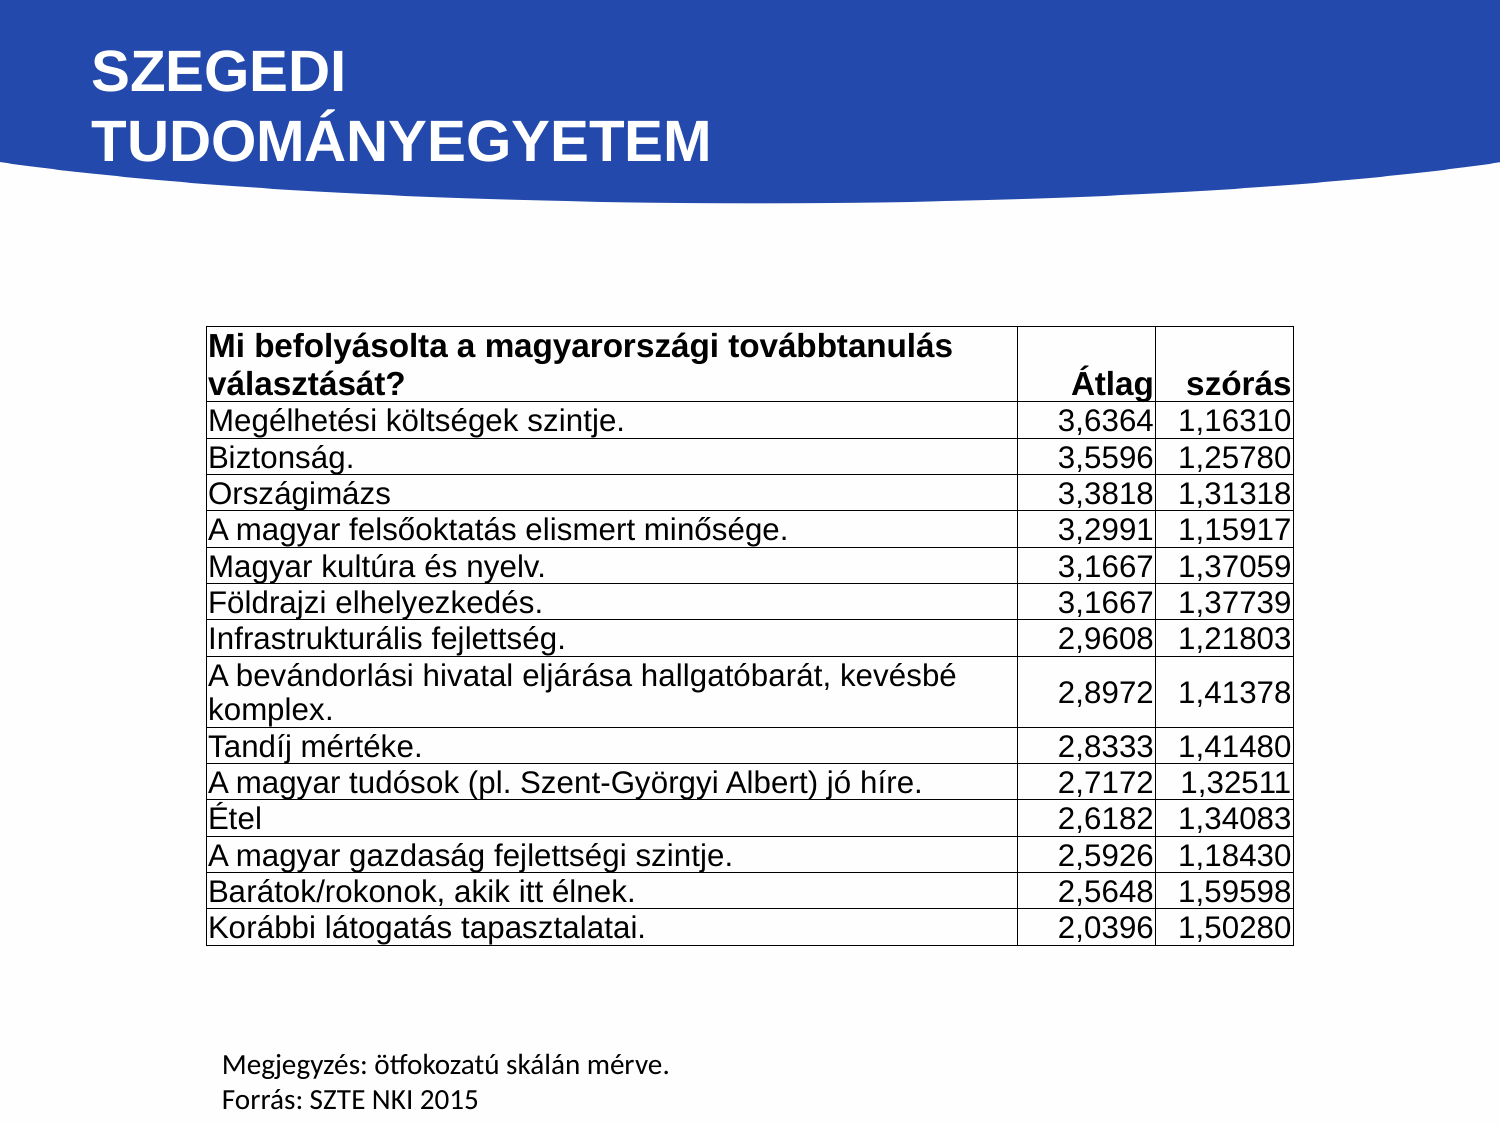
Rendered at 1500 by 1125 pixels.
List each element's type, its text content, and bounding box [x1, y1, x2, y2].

table_cell 2,8972 [1018, 657, 1155, 727]
picture [0, 0, 1500, 1125]
table_cell 1,16310 [1156, 402, 1293, 438]
table_cell 1,37739 [1156, 584, 1293, 619]
table_cell 3,6364 [1018, 402, 1155, 438]
table_cell Korábbi látogatás tapasztalatai. [207, 909, 1017, 945]
table_cell 3,3818 [1018, 475, 1155, 510]
table_cell 2,9608 [1018, 620, 1155, 656]
table_cell Infrastrukturális fejlettség. [207, 620, 1017, 656]
table_cell A magyar gazdaság fejlettségi szintje. [207, 837, 1017, 872]
table_cell 2,5648 [1018, 873, 1155, 908]
table_cell 3,5596 [1018, 439, 1155, 474]
table_cell 1,15917 [1156, 511, 1293, 547]
table_cell 1,50280 [1156, 909, 1293, 945]
table_cell 3,1667 [1018, 548, 1155, 583]
table_cell Magyar kultúra és nyelv. [207, 548, 1017, 583]
table_header szórás [1156, 327, 1293, 401]
table_cell 2,5926 [1018, 837, 1155, 872]
table_cell 2,0396 [1018, 909, 1155, 945]
table_cell 1,32511 [1156, 764, 1293, 799]
table_cell 1,41480 [1156, 728, 1293, 763]
table_cell 3,2991 [1018, 511, 1155, 547]
table_cell 1,31318 [1156, 475, 1293, 510]
table_cell 1,41378 [1156, 657, 1293, 727]
table_cell A magyar felsőoktatás elismert minősége. [207, 511, 1017, 547]
table_cell 3,1667 [1018, 584, 1155, 619]
table_header Átlag [1018, 327, 1155, 401]
table_cell 1,59598 [1156, 873, 1293, 908]
table_header Mi befolyásolta a magyarországi továbbtanulás választását? [207, 327, 1017, 401]
title Szegedi Tudományegyetem [76, 25, 755, 178]
table_cell 1,34083 [1156, 800, 1293, 836]
table_cell 1,21803 [1156, 620, 1293, 656]
table_cell 2,7172 [1018, 764, 1155, 799]
table_cell 1,25780 [1156, 439, 1293, 474]
table_cell Biztonság. [207, 439, 1017, 474]
table_cell 2,8333 [1018, 728, 1155, 763]
table_cell A bevándorlási hivatal eljárása hallgatóbarát, kevésbé komplex. [207, 657, 1017, 727]
table_cell 1,37059 [1156, 548, 1293, 583]
table_cell Országimázs [207, 475, 1017, 510]
text_box Megjegyzés: ötfokozatú skálán mérve. Forrás: SZTE NKI 2015 [207, 1038, 686, 1123]
table_cell 2,6182 [1018, 800, 1155, 836]
table_cell Megélhetési költségek szintje. [207, 402, 1017, 438]
table_cell Földrajzi elhelyezkedés. [207, 584, 1017, 619]
table_cell Étel [207, 800, 1017, 836]
table_cell A magyar tudósok (pl. Szent-Györgyi Albert) jó híre. [207, 764, 1017, 799]
table_cell Tandíj mértéke. [207, 728, 1017, 763]
table_cell Barátok/rokonok, akik itt élnek. [207, 873, 1017, 908]
table_cell 1,18430 [1156, 837, 1293, 872]
